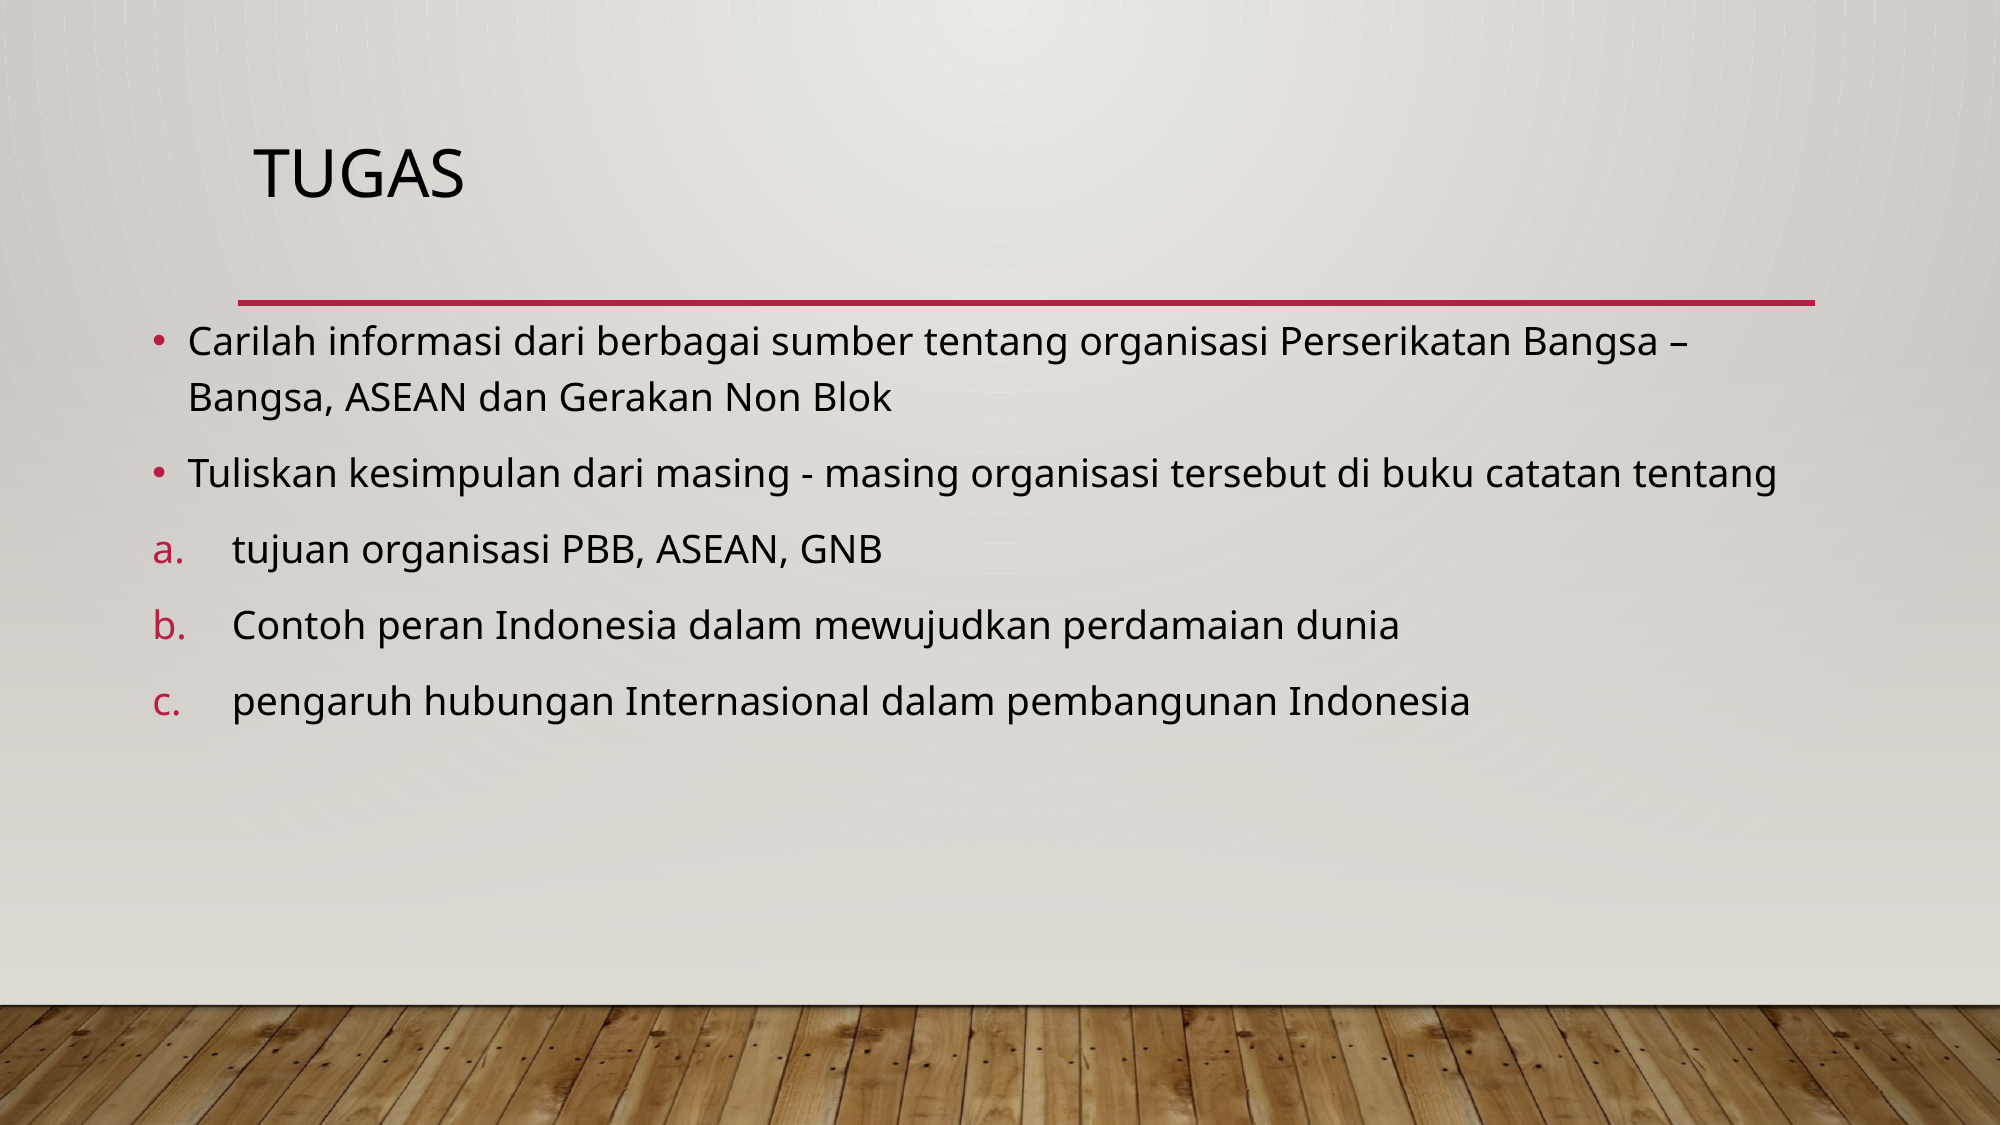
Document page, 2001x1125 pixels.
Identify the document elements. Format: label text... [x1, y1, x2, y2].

list Carilah informasi dari berbagai sumber tentang organisasi Perserikatan Bangsa – Bangsa, ASEAN dan Gerakan Non Blok Tuliskan kesimpulan dari masing - masing organisasi tersebut di buku catatan tentang tujuan organisasi PBB, ASEAN, GNB Contoh peran Indonesia dalam mewujudkan perdamaian dunia pengaruh hubungan Internasional dalam pembangunan Indonesia [137, 299, 1863, 740]
title Tugas [238, 131, 1814, 299]
picture [0, 1005, 2000, 1125]
